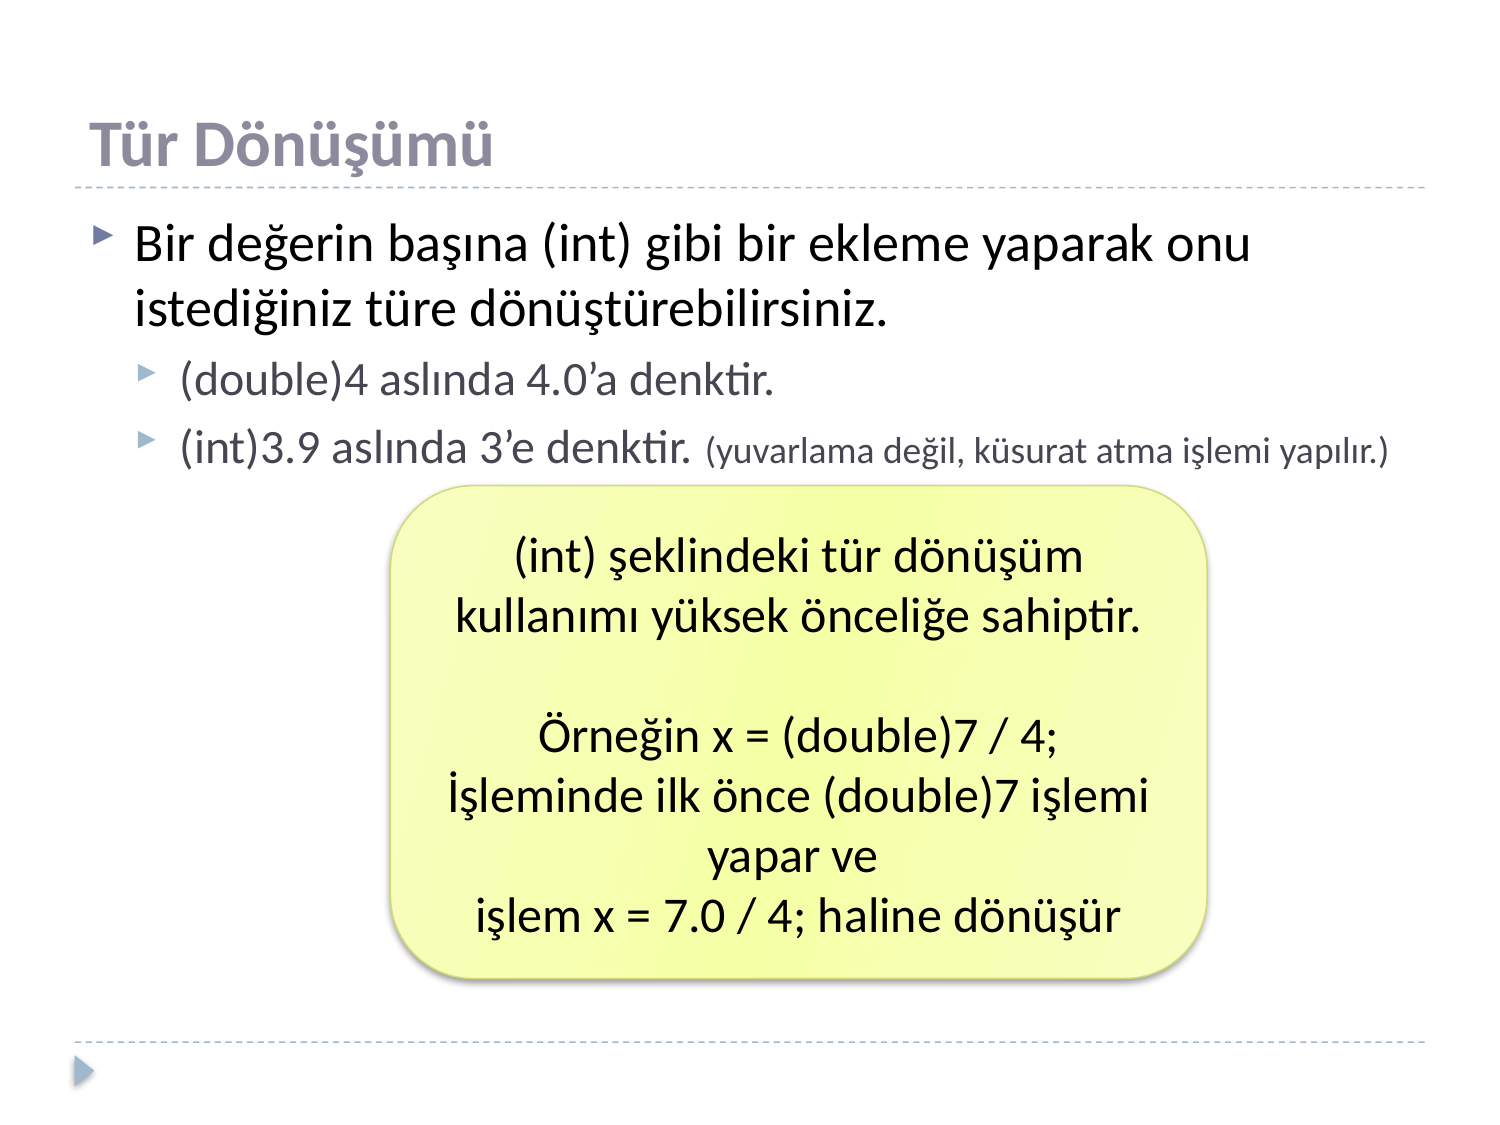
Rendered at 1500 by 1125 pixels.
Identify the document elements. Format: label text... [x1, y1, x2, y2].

title Tür Dönüşümü [75, 24, 1425, 188]
list Bir değerin başına (int) gibi bir ekleme yaparak onu istediğiniz türe dönüştürebilirsiniz. (double)4 aslında 4.0’a denktir. (int)3.9 aslında 3’e denktir. (yuvarlama değil, küsurat atma işlemi yapılır.) [75, 200, 1425, 1010]
text_box (int) şeklindeki tür dönüşüm kullanımı yüksek önceliğe sahiptir. Örneğin x = (double)7 / 4; İşleminde ilk önce (double)7 işlemi yapar ve işlem x = 7.0 / 4; haline dönüşür [389, 484, 1208, 980]
